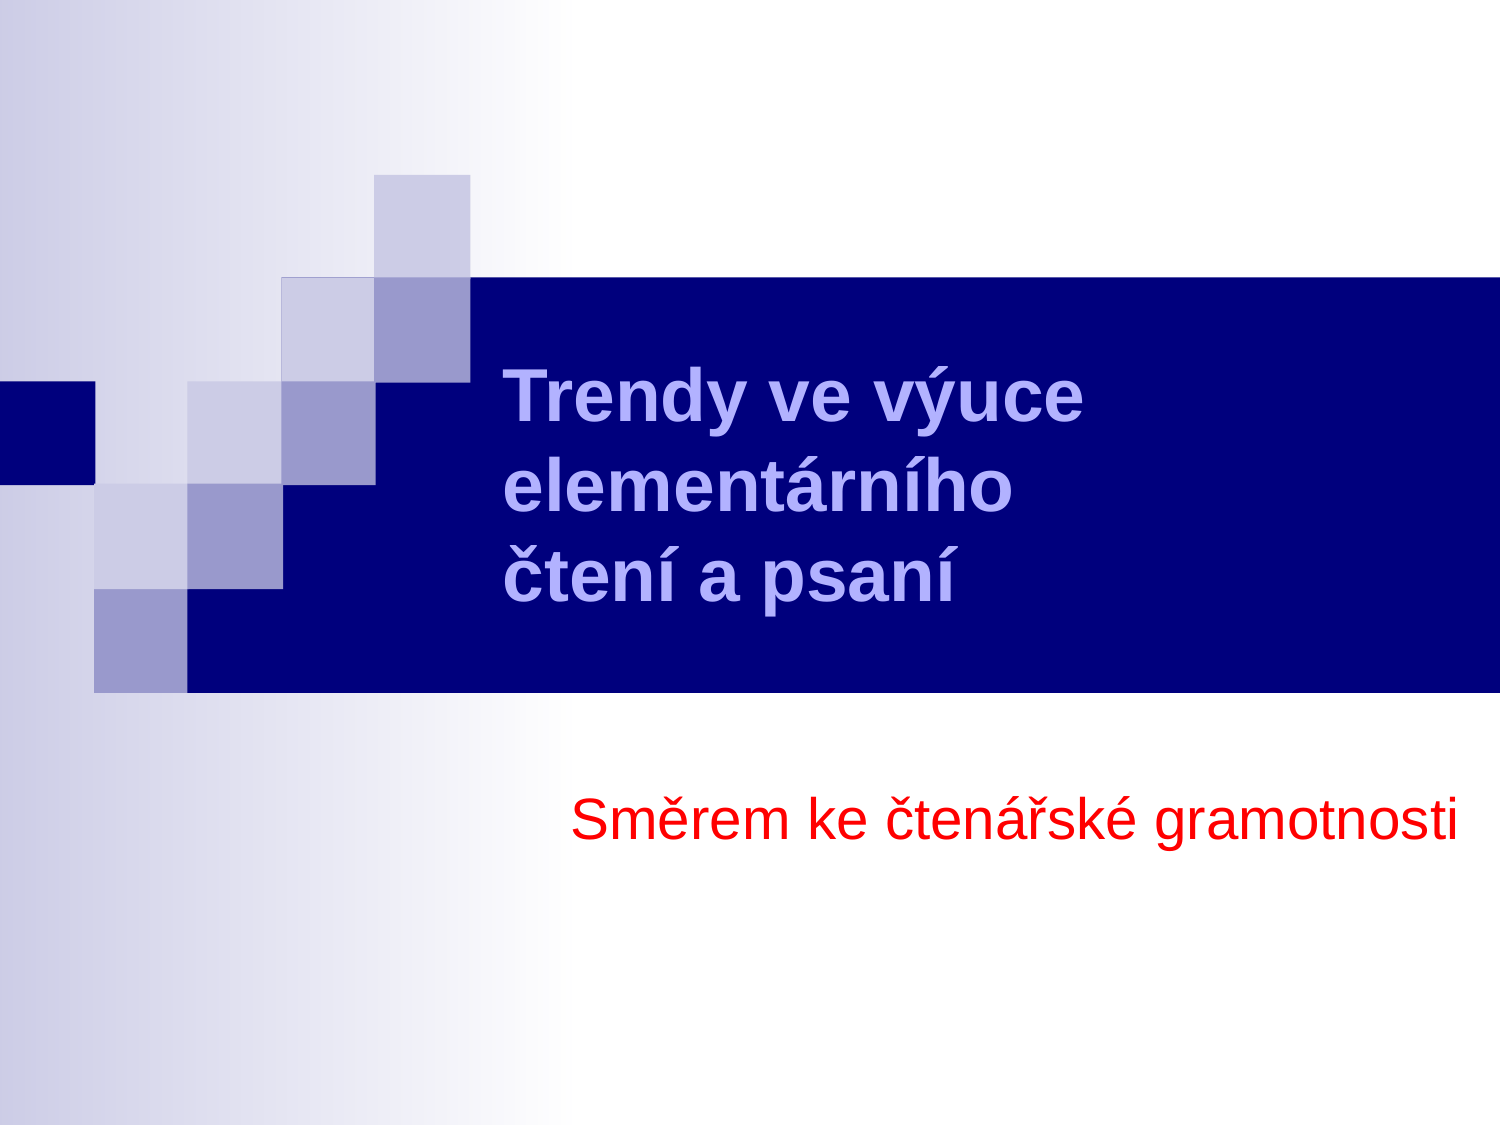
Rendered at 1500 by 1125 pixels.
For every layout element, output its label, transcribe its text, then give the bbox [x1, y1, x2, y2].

subtitle Směrem ke čtenářské gramotnosti [487, 699, 1475, 988]
title Trendy ve výuce elementárního čtení a psaní [487, 299, 1475, 663]
